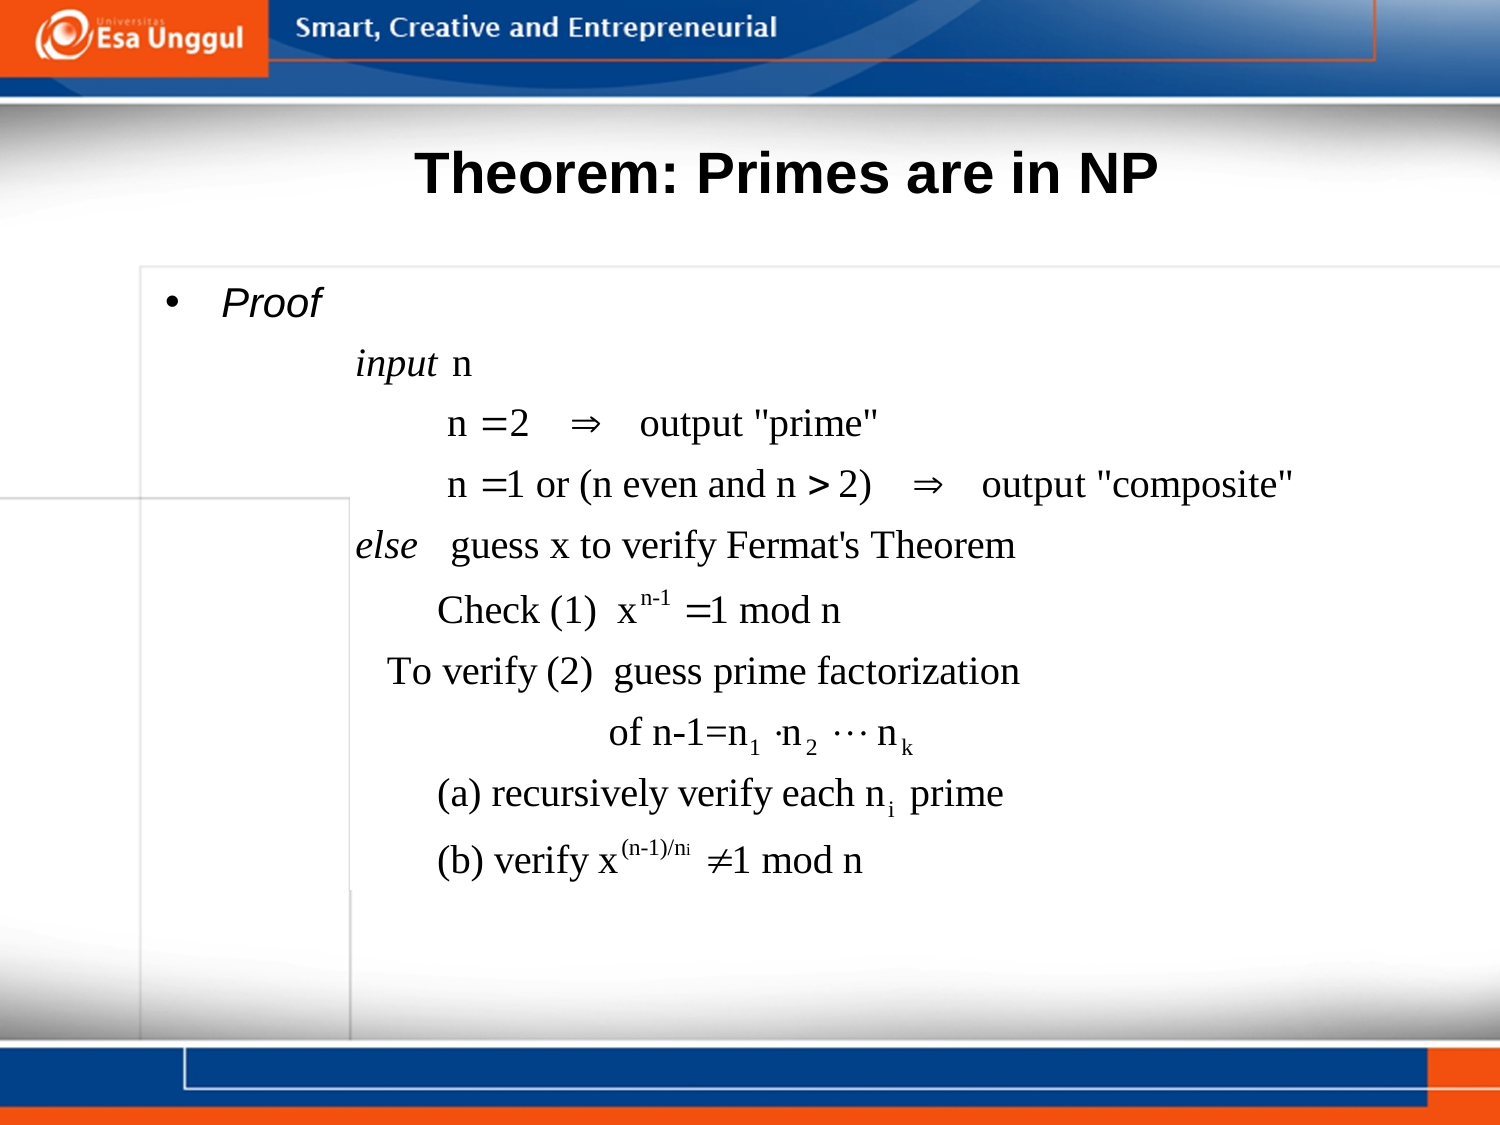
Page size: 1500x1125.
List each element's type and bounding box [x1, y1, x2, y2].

picture [0, 0, 1500, 1125]
text_box [349, 340, 1301, 891]
